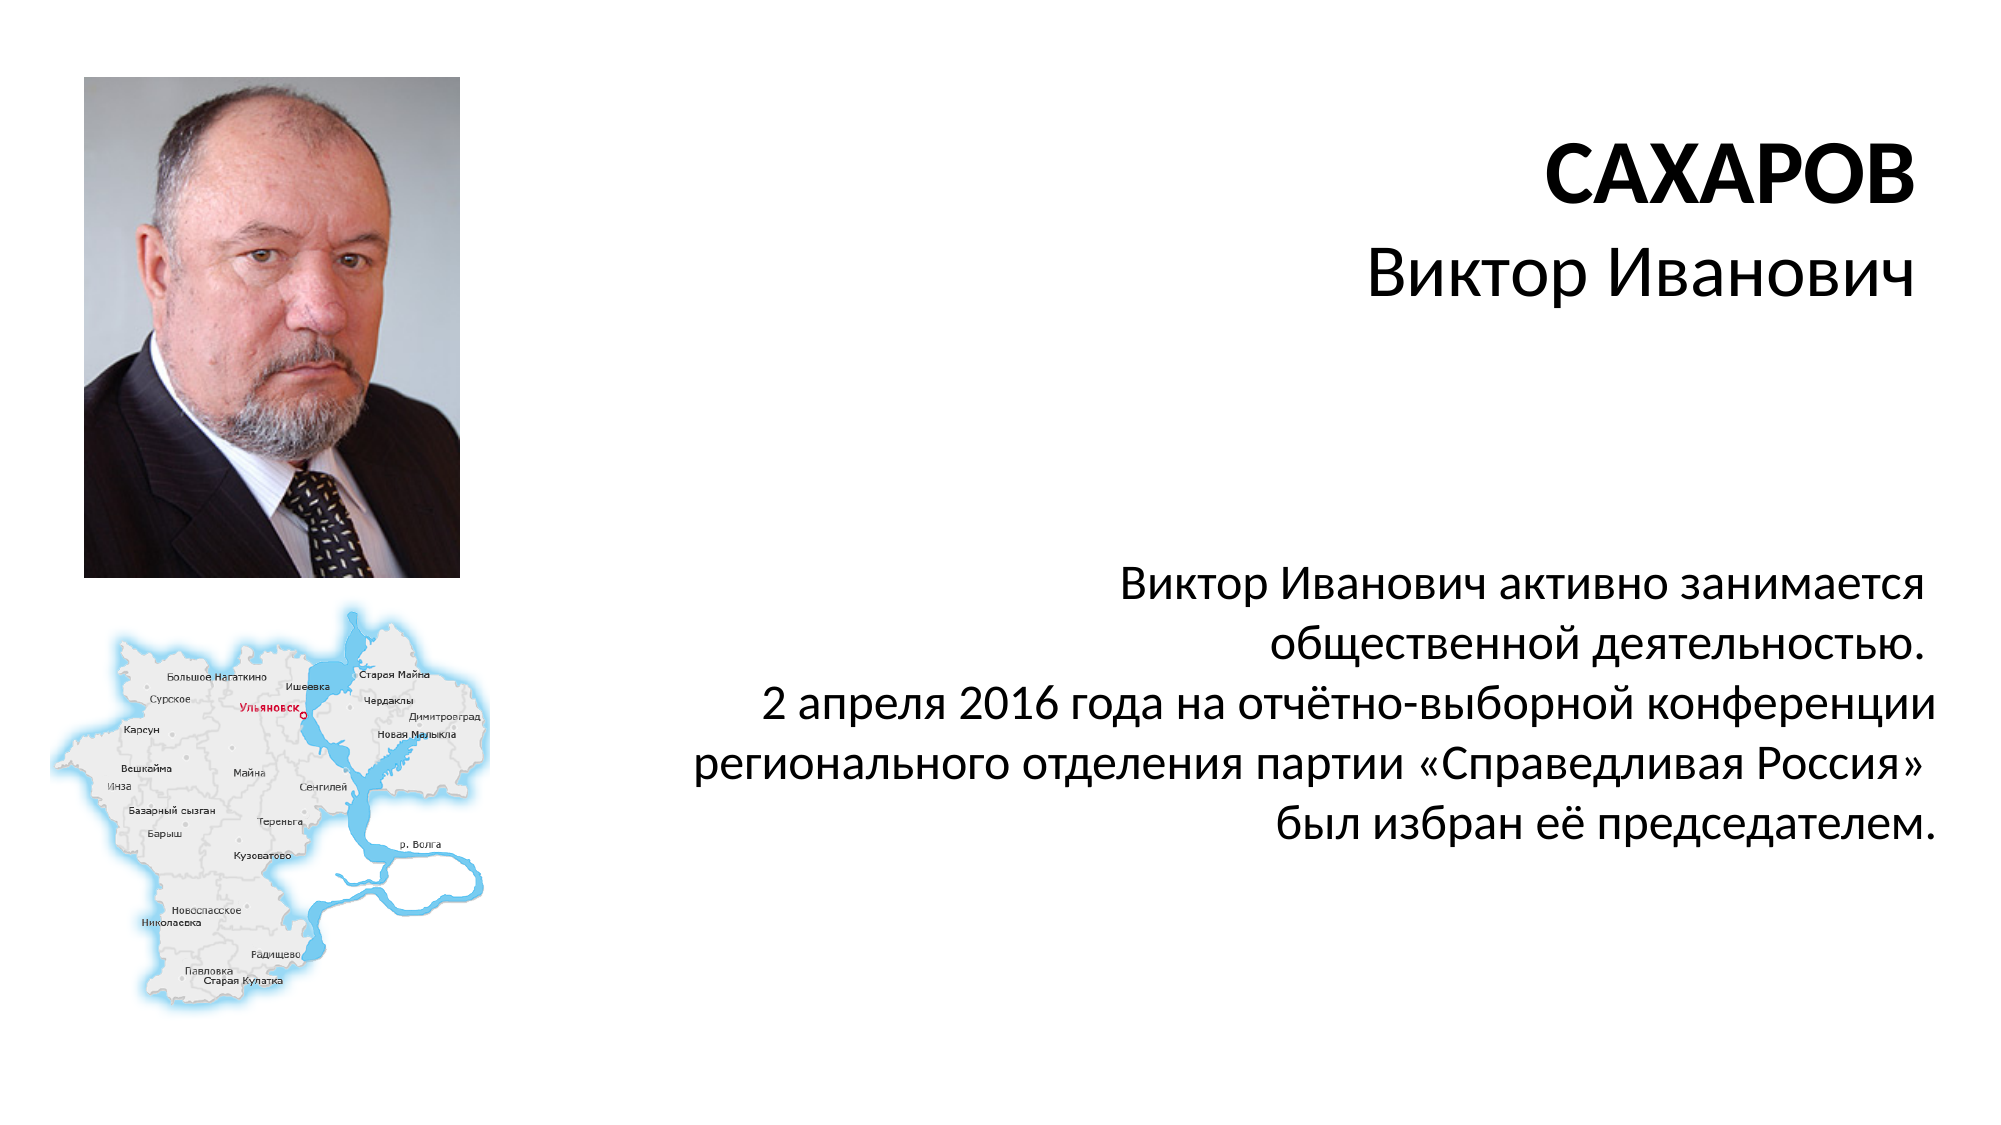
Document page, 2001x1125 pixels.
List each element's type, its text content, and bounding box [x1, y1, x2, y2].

text_box Виктор Иванович активно занимается общественной деятельностью. 2 апреля 2016 года на отчётно-выборной конференции регионального отделения партии «Справедливая Россия» был избран её председателем. [541, 497, 1953, 857]
picture [49, 593, 490, 1033]
picture [84, 77, 460, 578]
text_box САХАРОВ Виктор Иванович [541, 104, 1933, 319]
